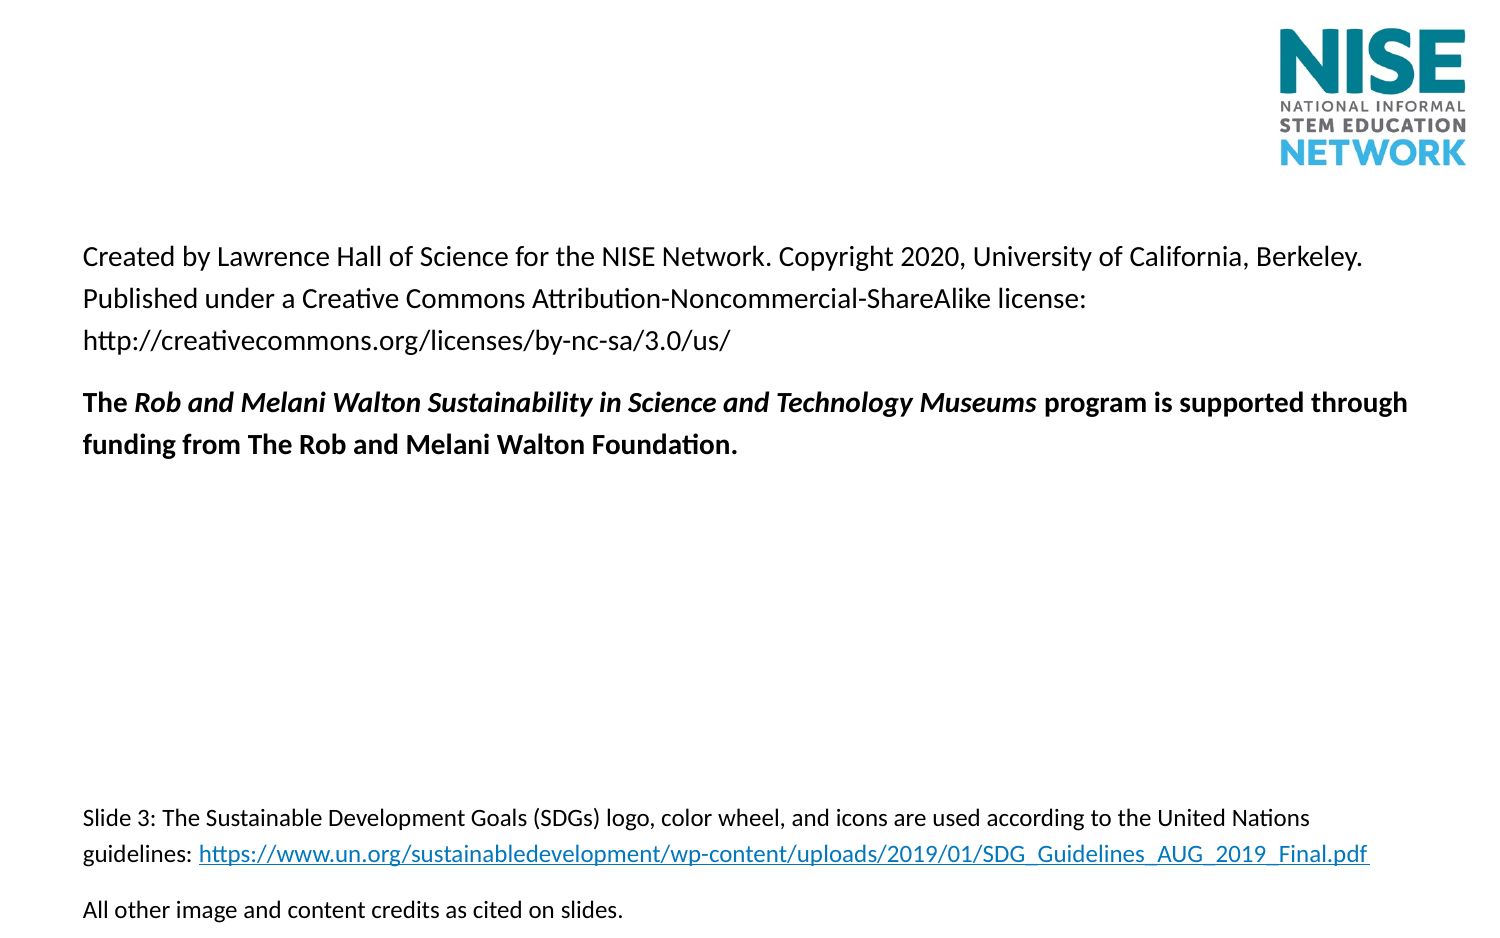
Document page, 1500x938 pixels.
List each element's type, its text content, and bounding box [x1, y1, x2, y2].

picture [1273, 21, 1472, 173]
text_box Created by Lawrence Hall of Science for the NISE Network. Copyright 2020, University of California, Berkeley. Published under a Creative Commons Attribution-Noncommercial-ShareAlike license: http://creativecommons.org/licenses/by-nc-sa/3.0/us/ The Rob and Melani Walton Sustainability in Science and Technology Museums program is supported through funding from The Rob and Melani Walton Foundation. Slide 3: The Sustainable Development Goals (SDGs) logo, color wheel, and icons are used according to the United Nations guidelines: https://www.un.org/sustainabledevelopment/wp-content/uploads/2019/01/SDG_Guidelines_AUG_2019_Final.pdf All other image and content credits as cited on slides. [67, 222, 1432, 938]
